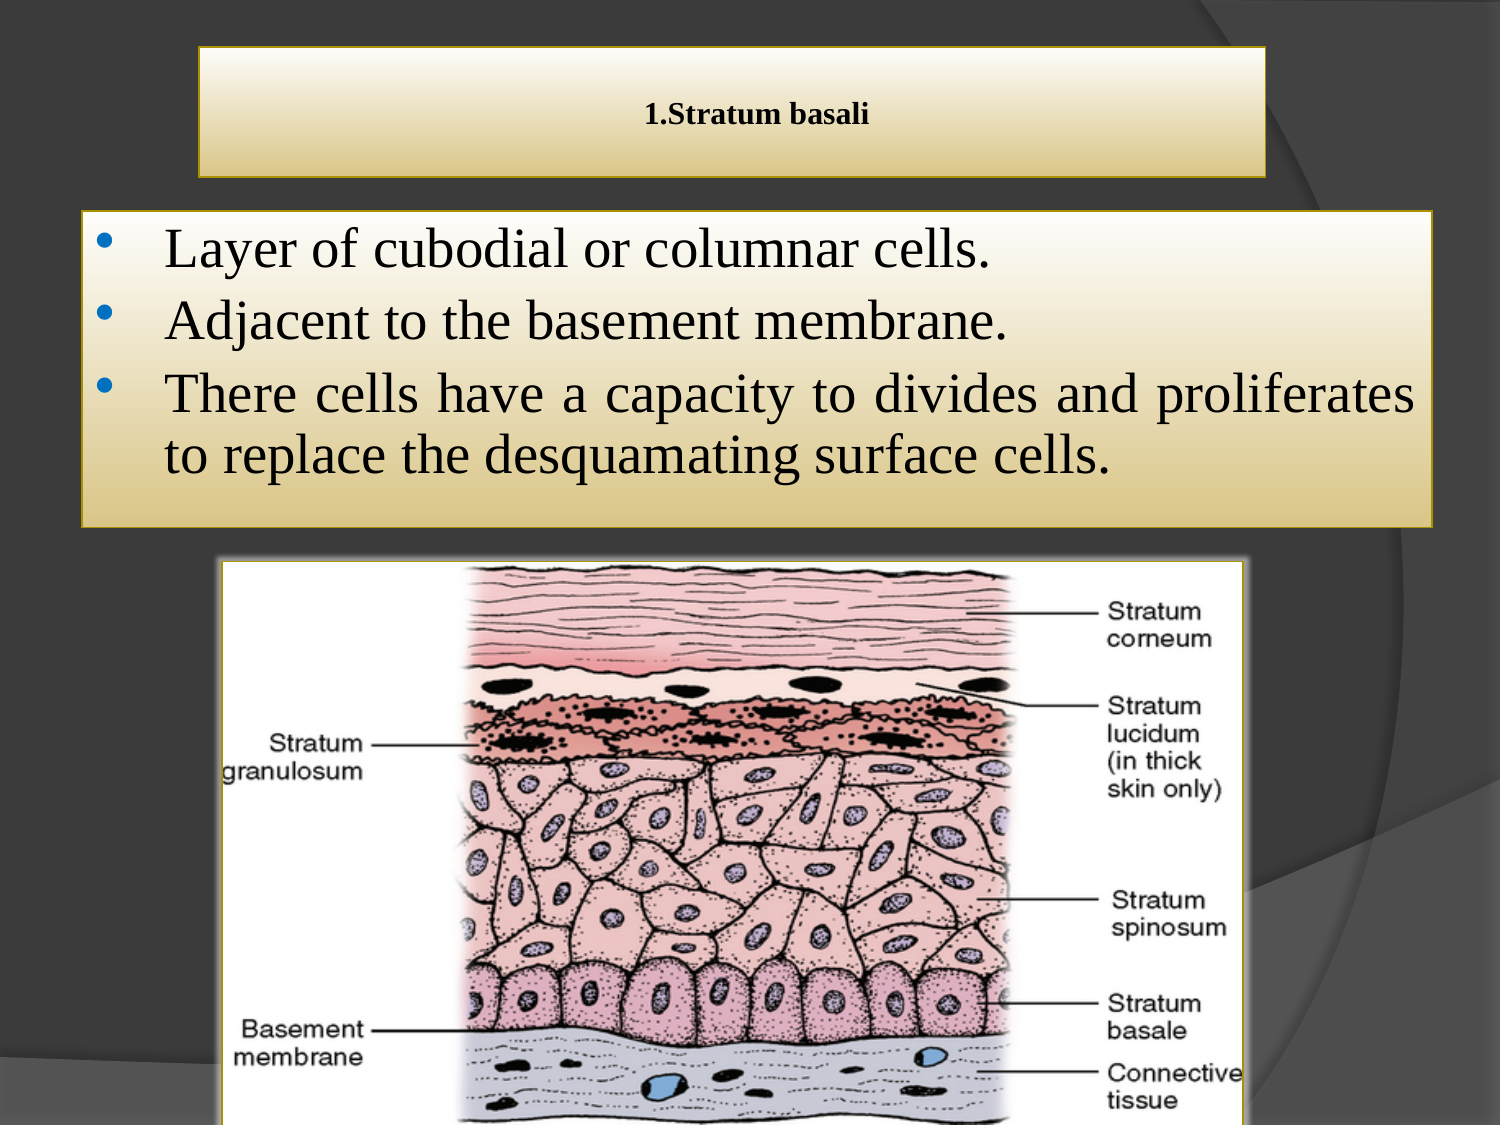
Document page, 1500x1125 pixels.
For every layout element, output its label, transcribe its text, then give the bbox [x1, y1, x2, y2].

title 1.Stratum basali [198, 46, 1266, 178]
picture [222, 562, 1243, 1125]
list Layer of cubodial or columnar cells. Adjacent to the basement membrane. There cells have a capacity to divides and proliferates to replace the desquamating surface cells. [81, 210, 1433, 528]
